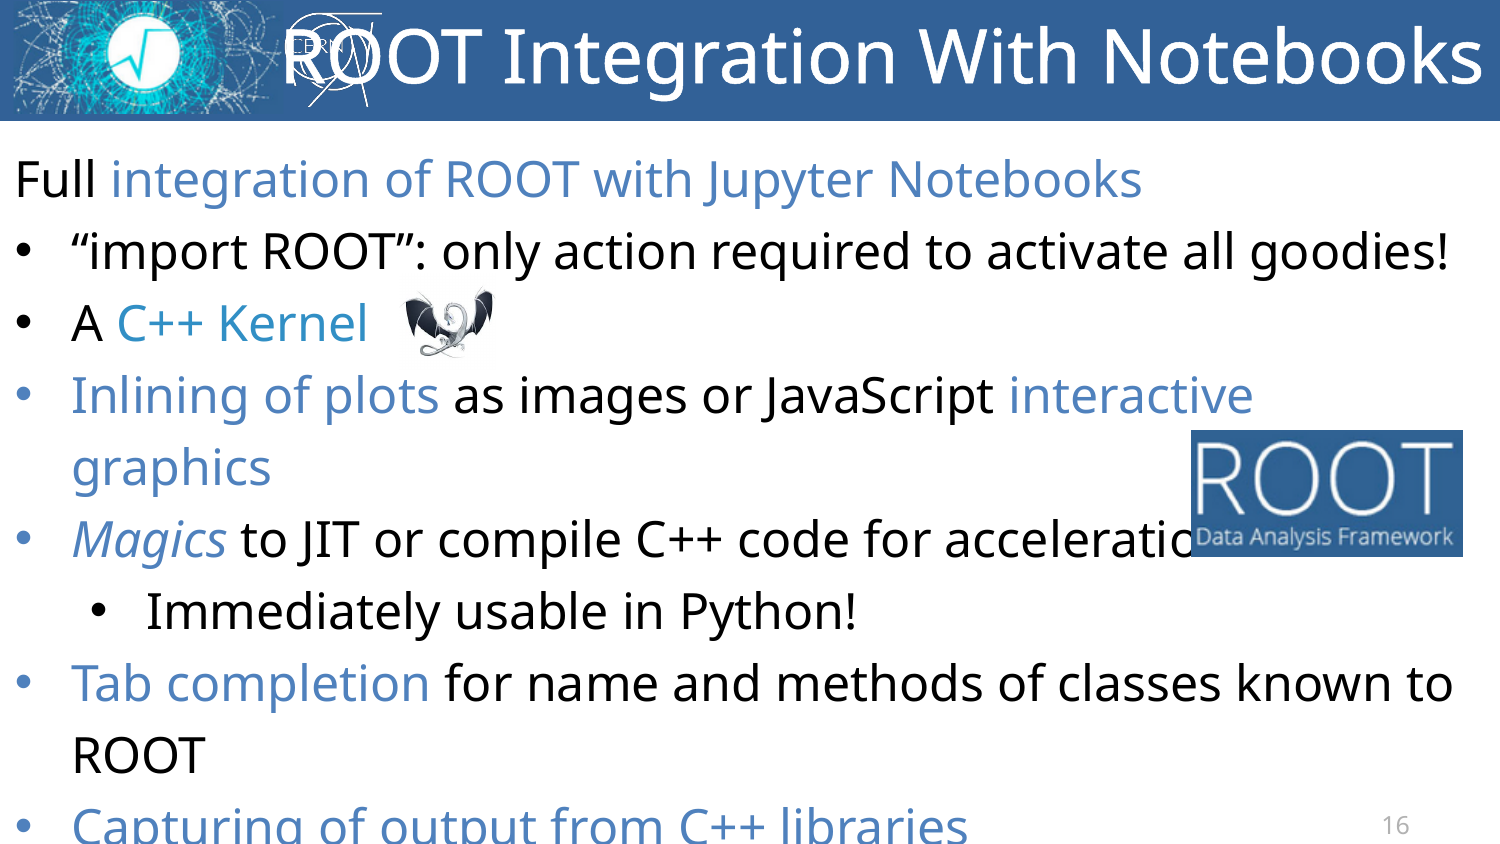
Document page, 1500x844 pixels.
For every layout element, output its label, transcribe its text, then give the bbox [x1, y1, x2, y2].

slide_number 16 [1074, 803, 1425, 844]
picture [0, 0, 1500, 121]
text_box Full integration of ROOT with Jupyter Notebooks “import ROOT”: only action required to activate all goodies! A C++ Kernel Inlining of plots as images or JavaScript interactive graphics Magics to JIT or compile C++ code for acceleration Immediately usable in Python! Tab completion for name and methods of classes known to ROOT Capturing of output from C++ libraries “Like before, but better” [0, 128, 1477, 844]
picture [1191, 430, 1463, 558]
title ROOT Integration With Notebooks [206, 15, 1500, 91]
picture [399, 273, 497, 370]
